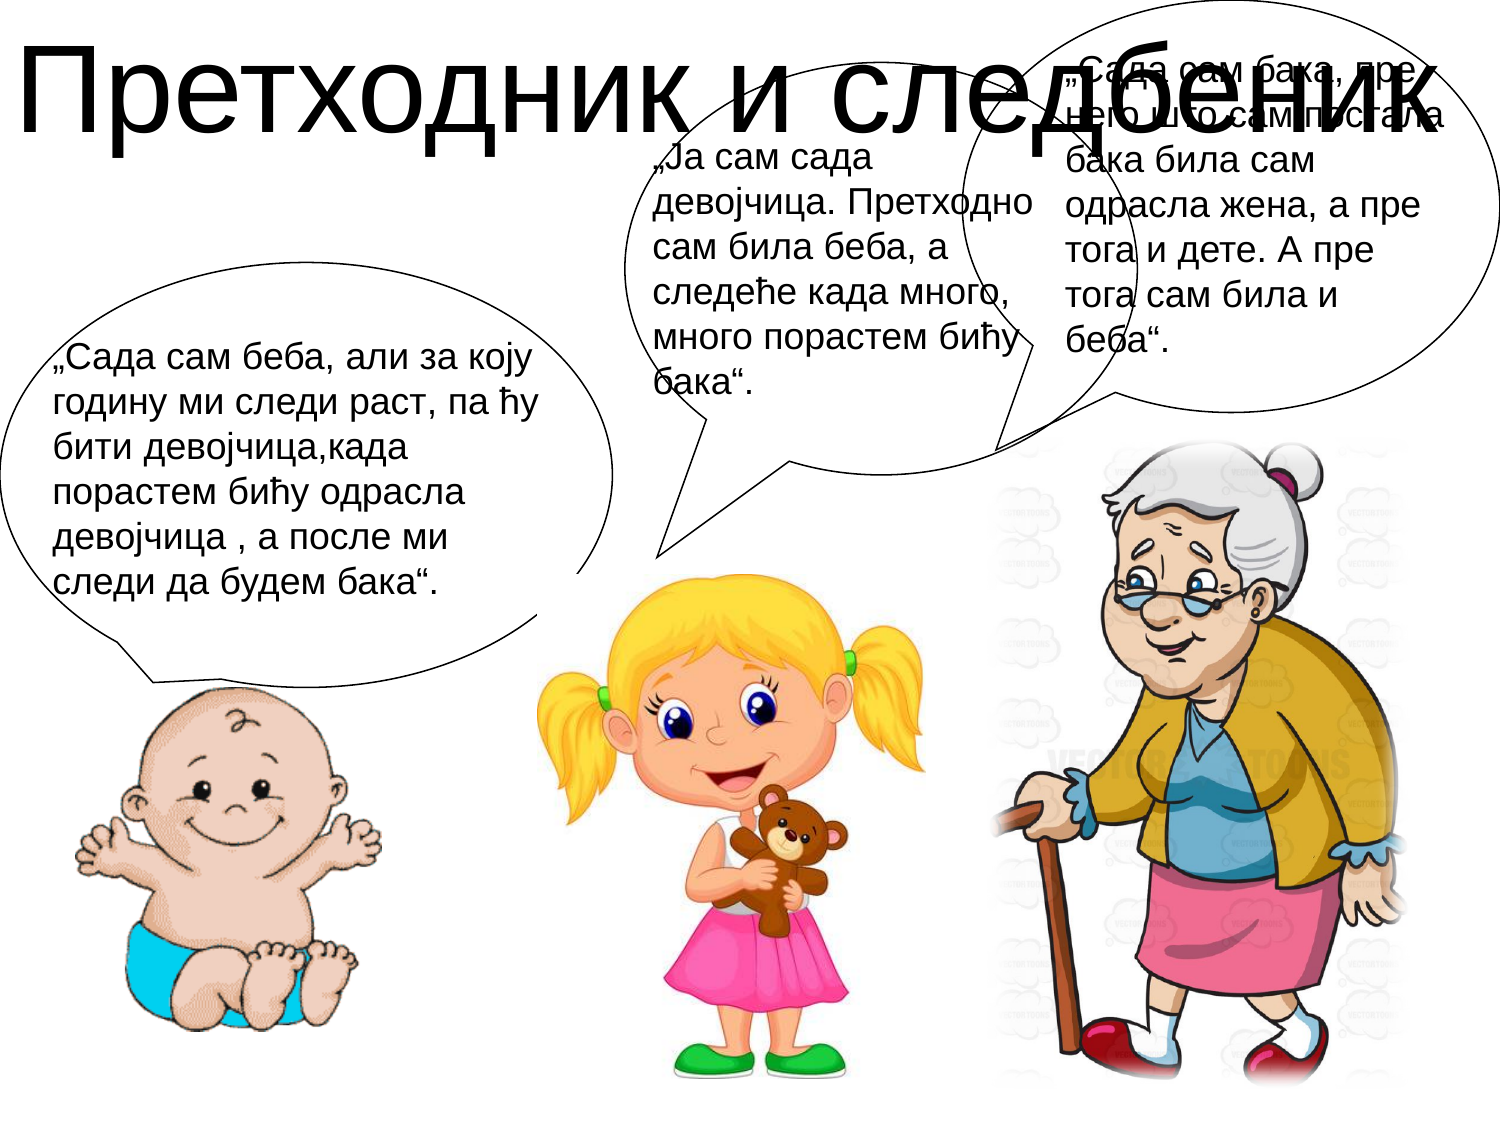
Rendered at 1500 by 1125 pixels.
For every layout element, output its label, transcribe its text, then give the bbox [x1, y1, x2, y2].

picture [74, 687, 382, 1032]
picture [537, 574, 926, 1079]
text_box „Сада сам беба, али за коју годину ми следи раст, па ћу бити девојчица,када порастем бићу одрасла девојчица , а после ми следи да будем бака“. [37, 324, 575, 610]
picture [987, 437, 1410, 1089]
text_box Претходник и следбеник [0, 0, 1500, 165]
text_box [624, 206, 637, 332]
text_box [1463, 165, 1500, 311]
text_box [575, 373, 613, 573]
text_box [656, 410, 1009, 558]
text_box [0, 373, 37, 577]
text_box [69, 610, 532, 685]
text_box [90, 262, 522, 324]
text_box [962, 165, 1398, 435]
text_box „Сада сам бака, пре него што сам постала бака била сам одрасла жена, а пре тога и дете. А пре тога сам била и беба“. [1050, 165, 1463, 368]
text_box „Ја сам сада девојчица. Претходно сам била беба, а следеће када много, много порастем бићу бака“. [637, 165, 1032, 410]
